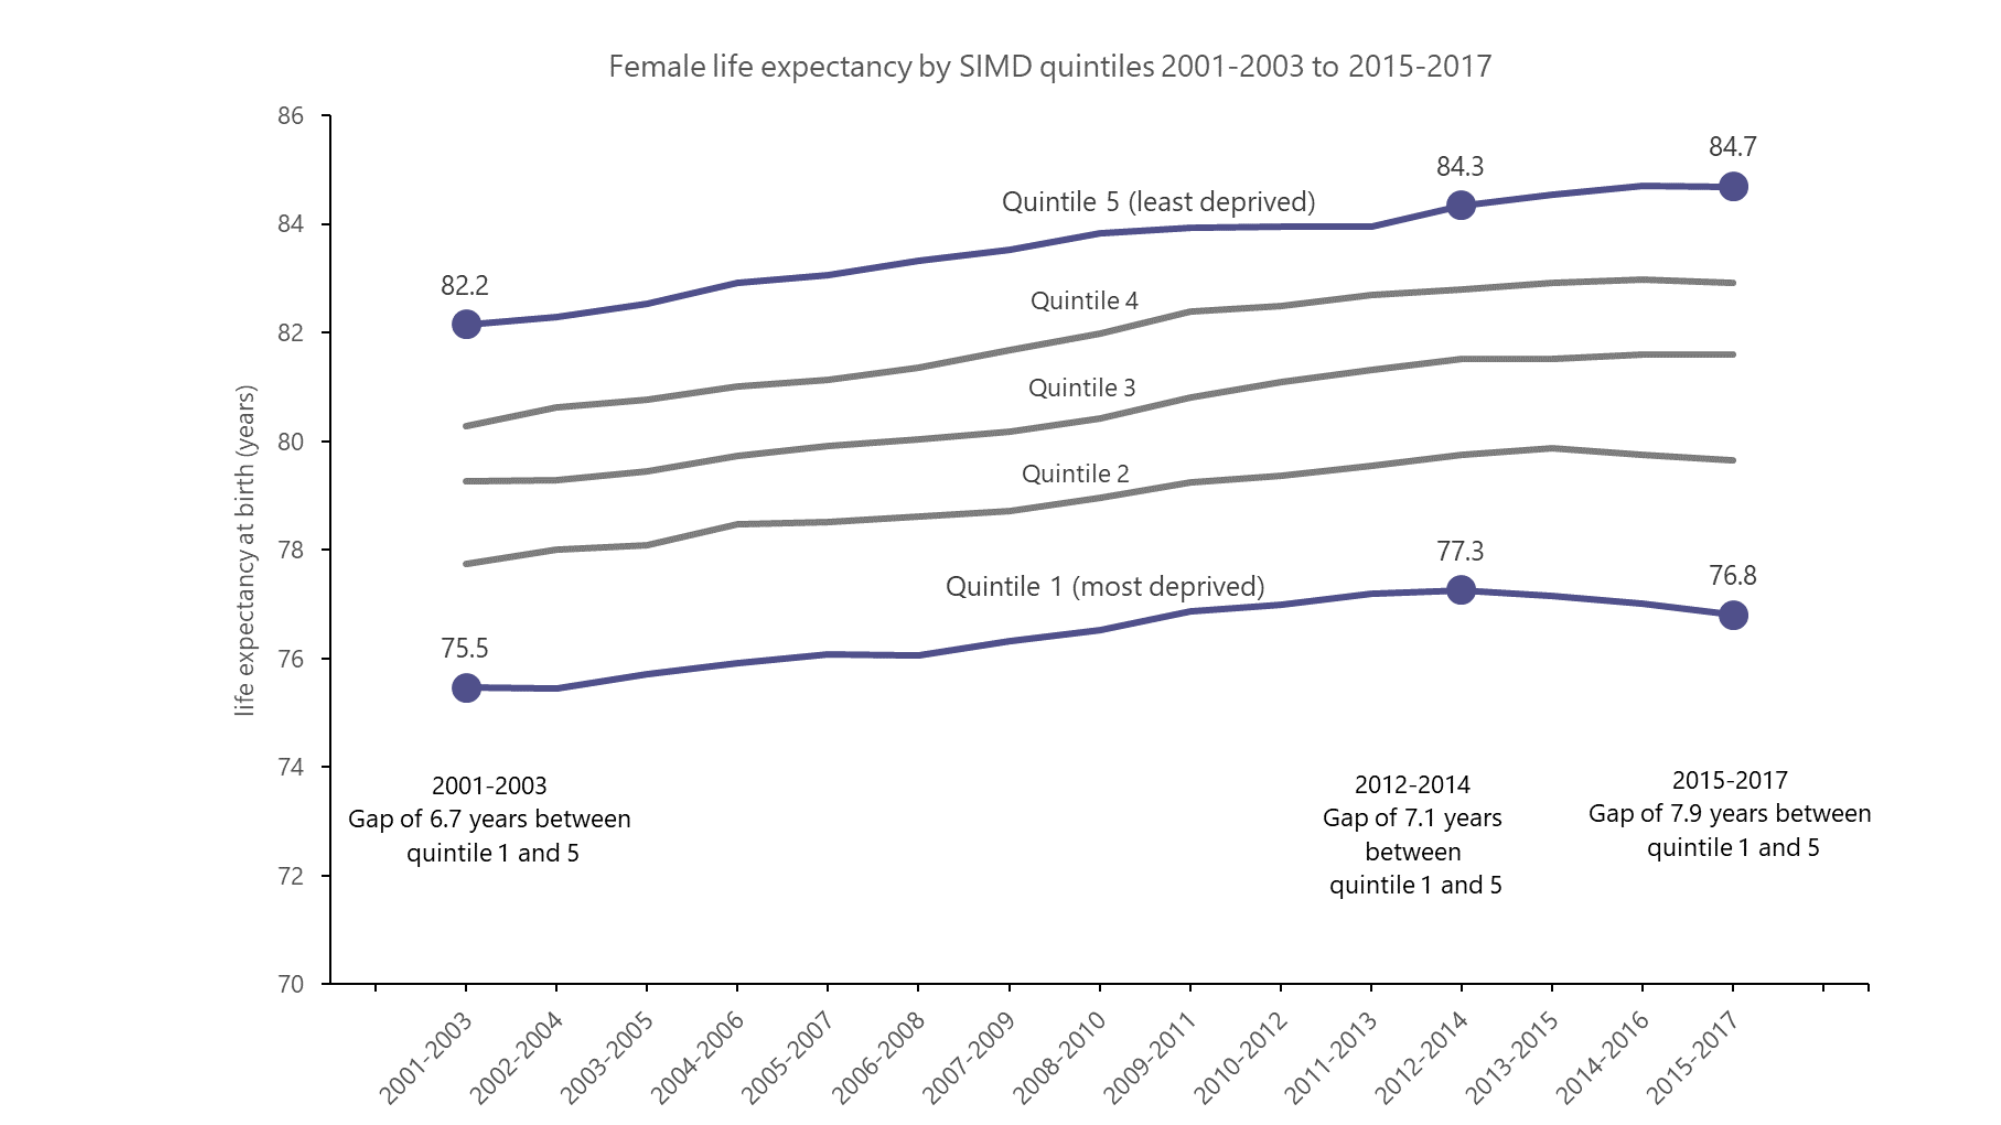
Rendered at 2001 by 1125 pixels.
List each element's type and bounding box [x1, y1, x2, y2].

picture [208, 26, 1894, 1125]
